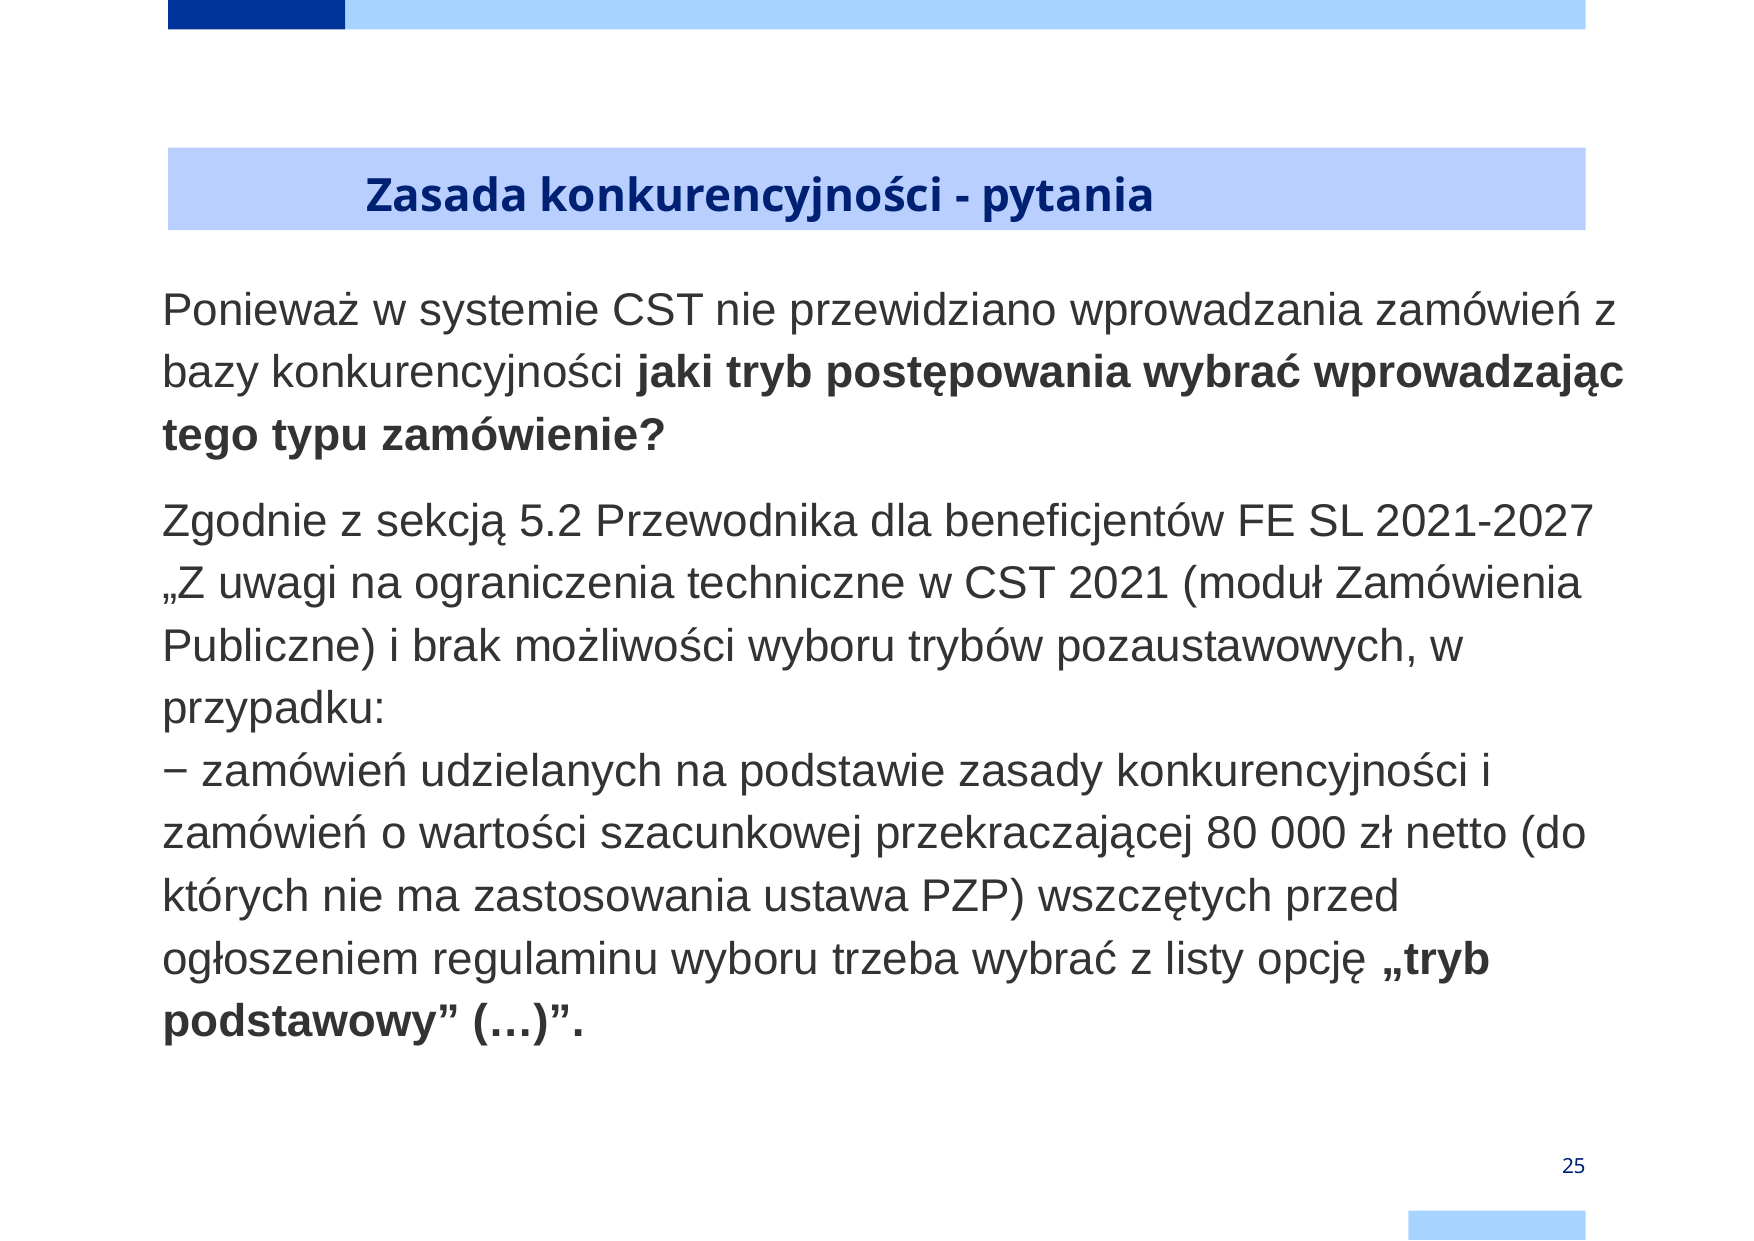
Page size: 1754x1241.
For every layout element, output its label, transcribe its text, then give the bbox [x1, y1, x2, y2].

list Ponieważ w systemie CST nie przewidziano wprowadzania zamówień z bazy konkurencyjności jaki tryb postępowania wybrać wprowadzając tego typu zamówienie? Zgodnie z sekcją 5.2 Przewodnika dla beneficjentów FE SL 2021-2027 „Z uwagi na ograniczenia techniczne w CST 2021 (moduł Zamówienia Publiczne) i brak możliwości wyboru trybów pozaustawowych, w przypadku: − zamówień udzielanych na podstawie zasady konkurencyjności i zamówień o wartości szacunkowej przekraczającej 80 000 zł netto (do których nie ma zastosowania ustawa PZP) wszczętych przed ogłoszeniem regulaminu wyboru trzeba wybrać z listy opcję „tryb podstawowy” (…)”. [162, 271, 1633, 1164]
title Zasada konkurencyjności - pytania [168, 147, 1586, 231]
slide_number 25 [1408, 1151, 1586, 1182]
